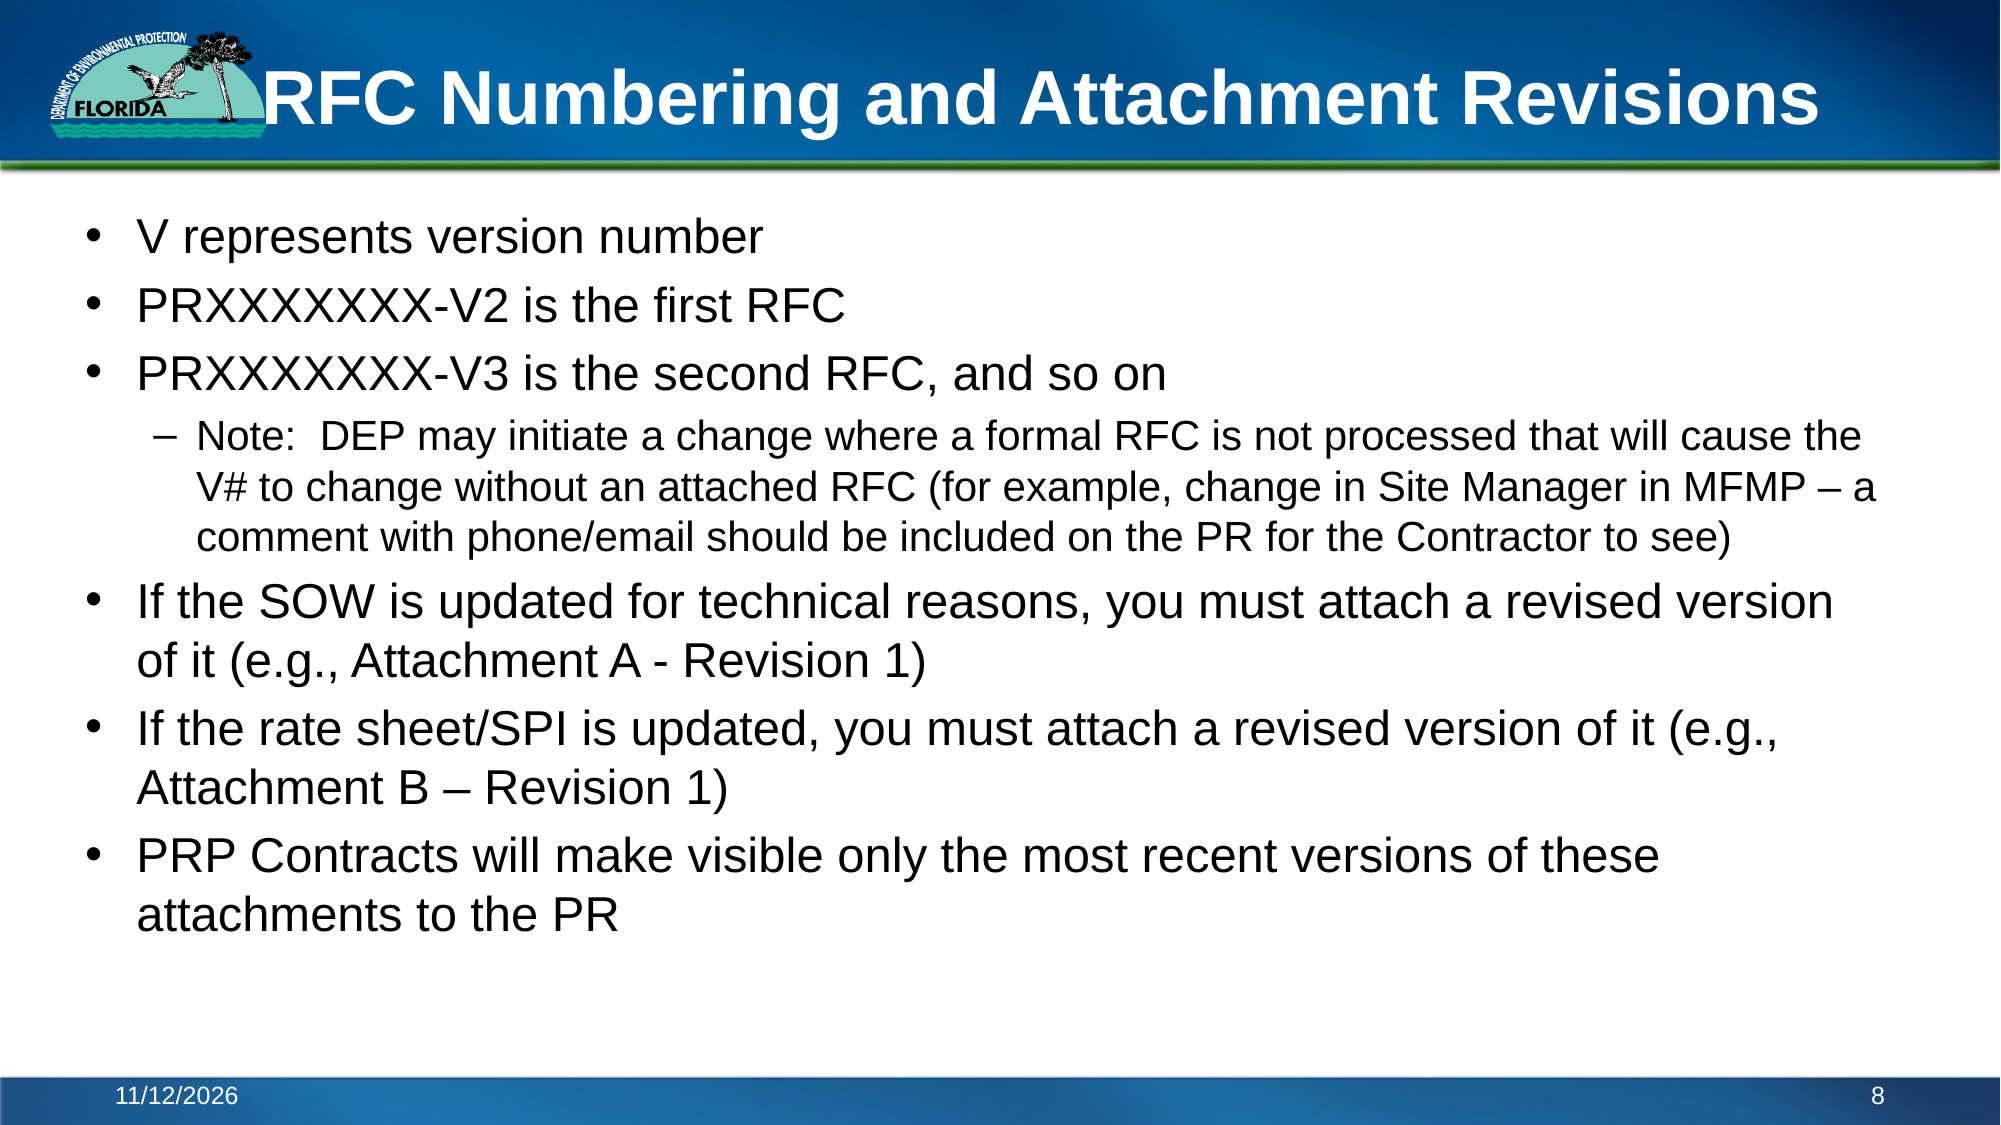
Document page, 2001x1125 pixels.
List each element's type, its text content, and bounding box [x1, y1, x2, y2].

title RFC Numbering and Attachment Revisions [183, 0, 1900, 188]
slide_number 8 [1433, 1065, 1900, 1125]
picture [0, 0, 2000, 1125]
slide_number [99, 1065, 567, 1125]
list V represents version number PRXXXXXXX-V2 is the first RFC PRXXXXXXX-V3 is the second RFC, and so on Note: DEP may initiate a change where a formal RFC is not processed that will cause the V# to change without an attached RFC (for example, change in Site Manager in MFMP – a comment with phone/email should be included on the PR for the Contractor to see) If the SOW is updated for technical reasons, you must attach a revised version of it (e.g., Attachment A - Revision 1) If the rate sheet/SPI is updated, you must attach a revised version of it (e.g., Attachment B – Revision 1) PRP Contracts will make visible only the most recent versions of these attachments to the PR [70, 197, 1900, 1005]
